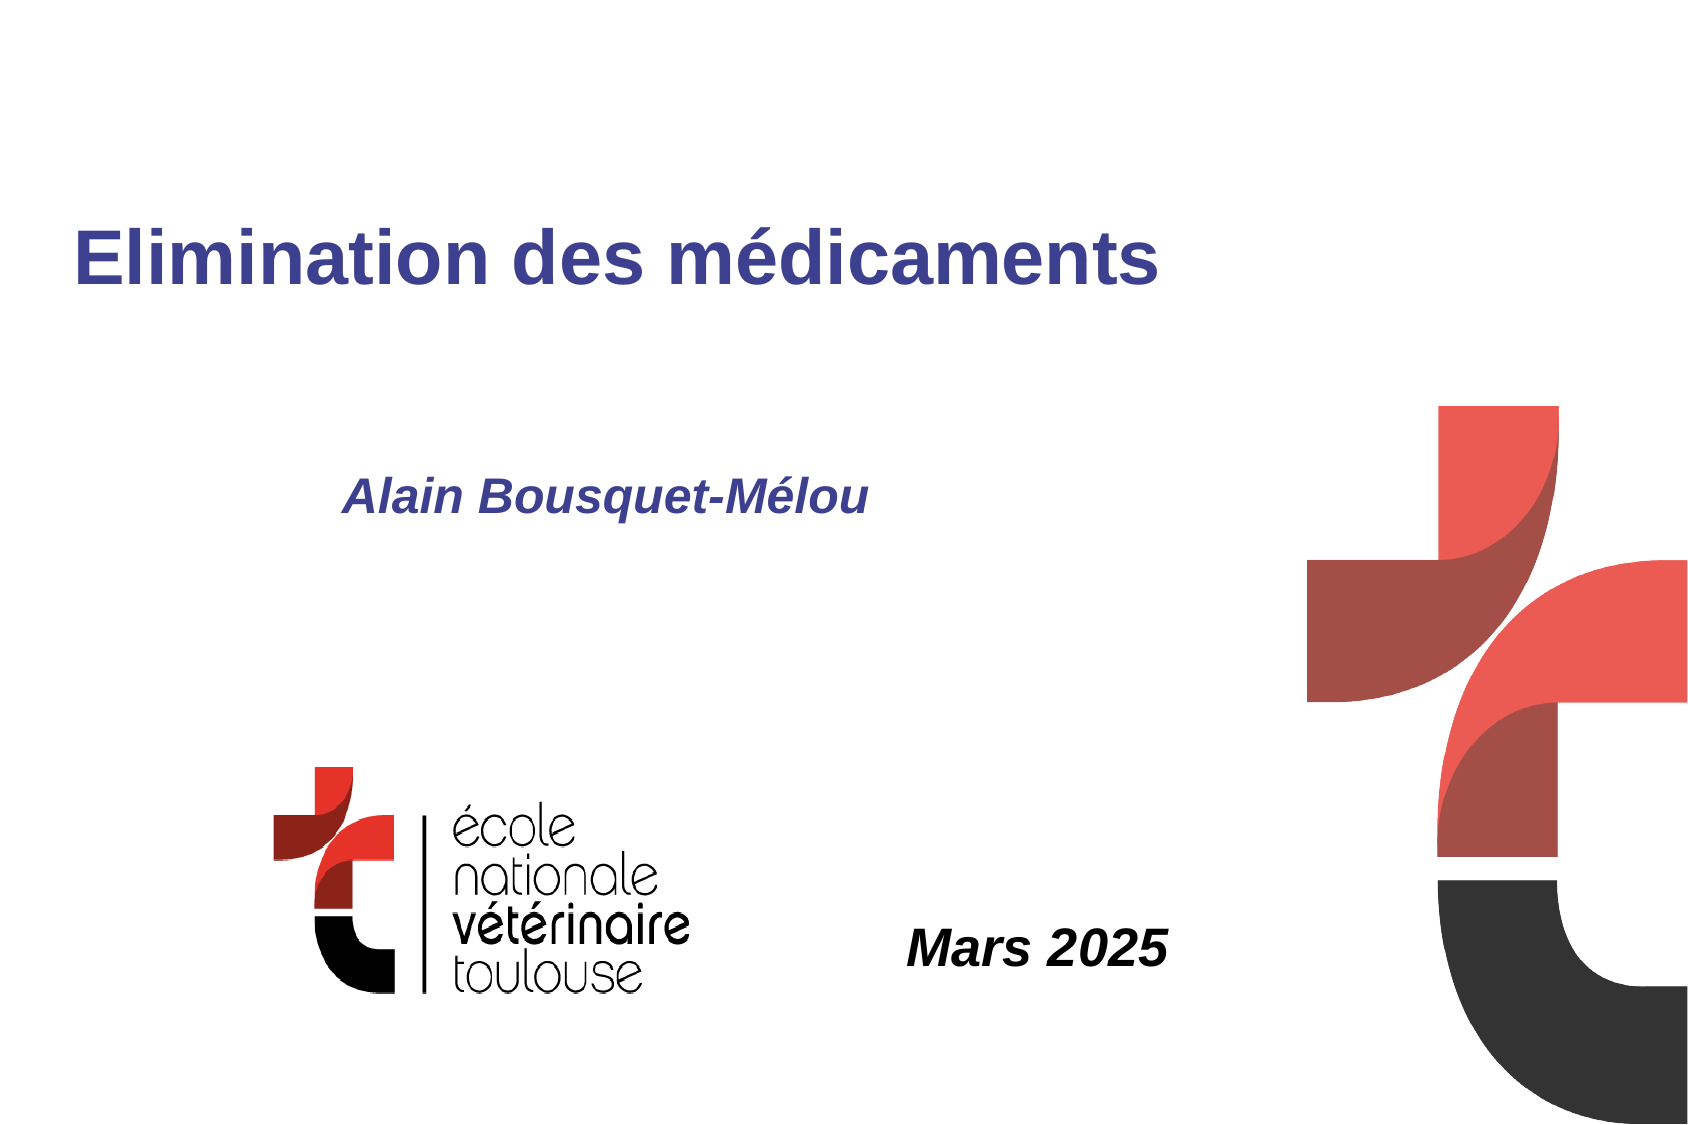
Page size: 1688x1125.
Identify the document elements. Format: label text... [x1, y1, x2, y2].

text_box Mars 2025 [891, 904, 1185, 985]
title Elimination des médicaments [58, 184, 1245, 341]
picture [1307, 406, 1688, 1124]
picture [273, 767, 689, 994]
subtitle Alain Bousquet-Mélou [241, 456, 970, 553]
